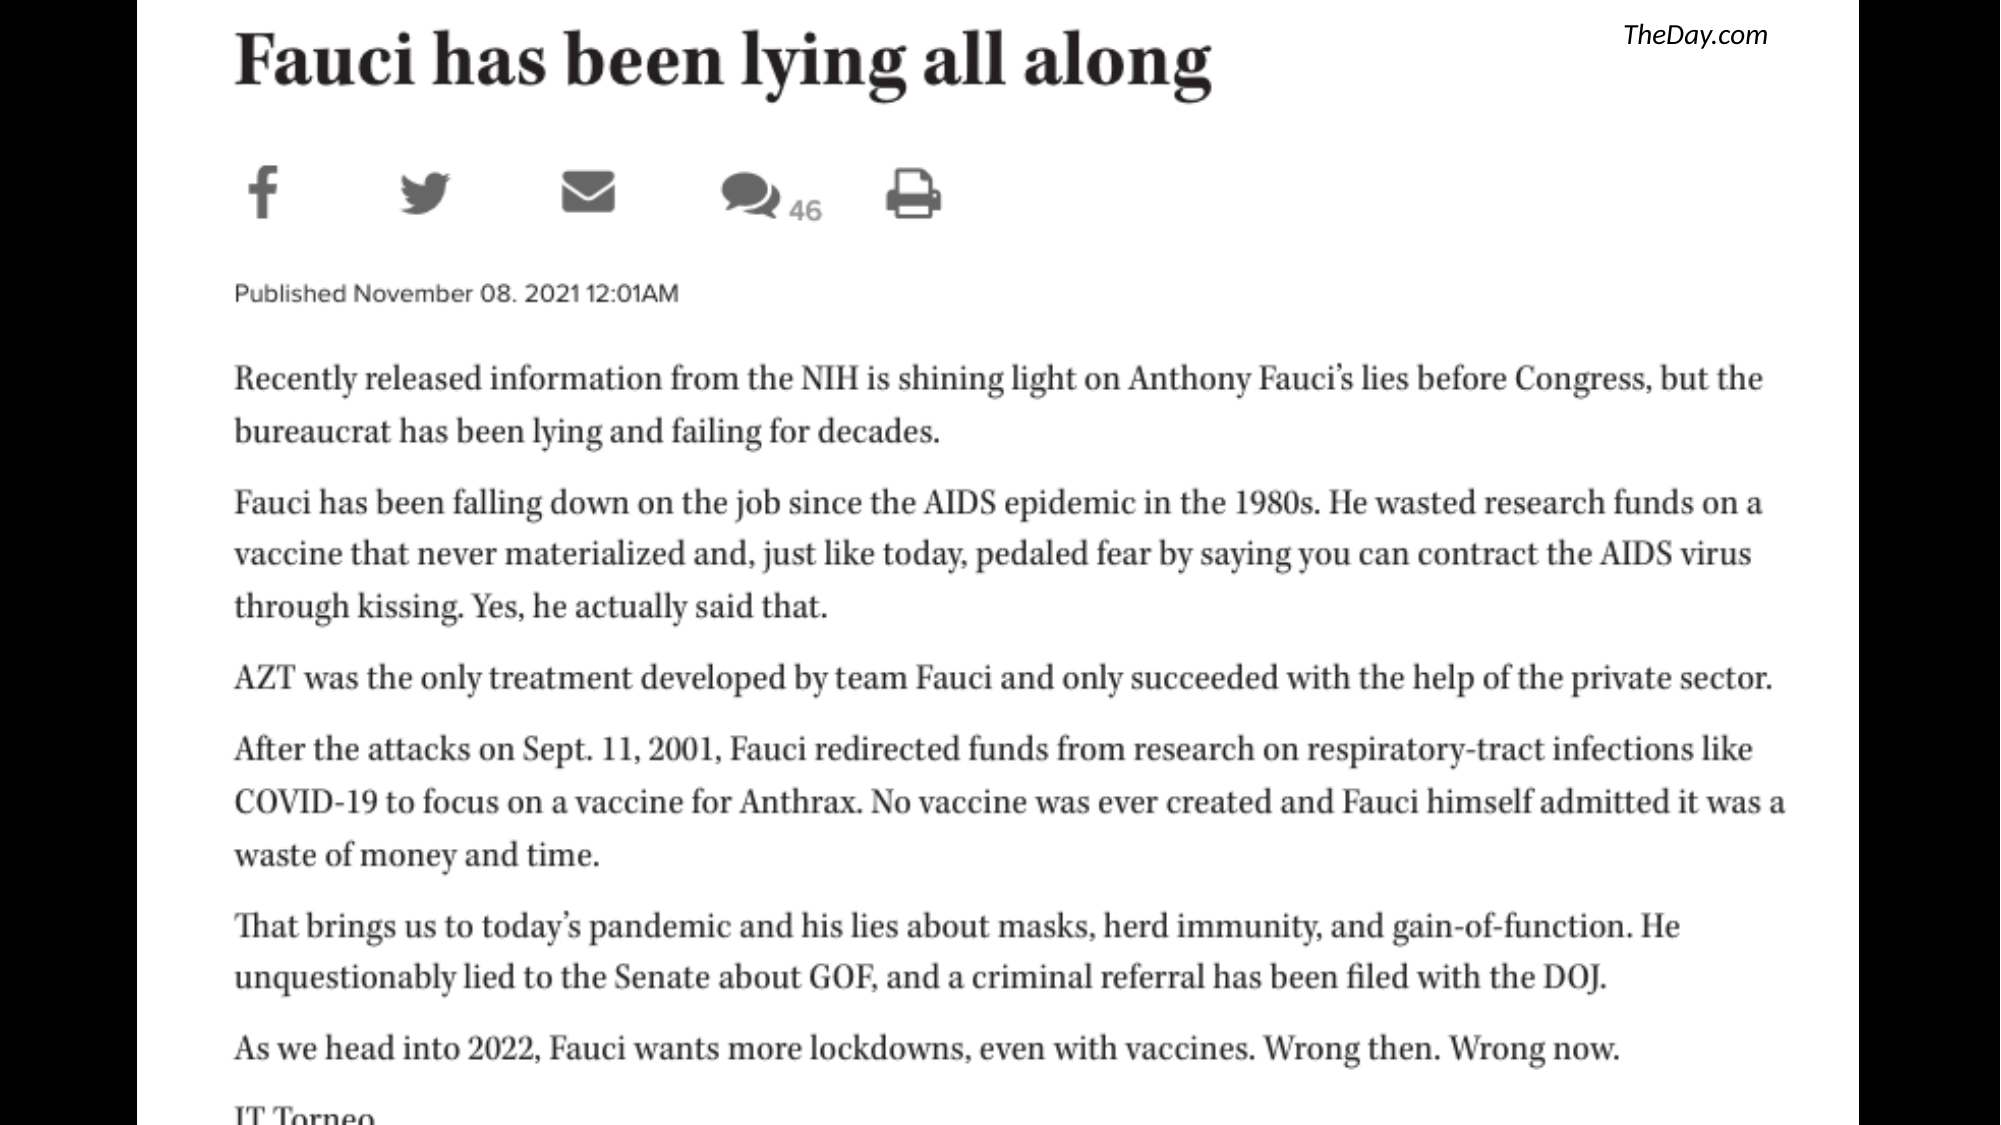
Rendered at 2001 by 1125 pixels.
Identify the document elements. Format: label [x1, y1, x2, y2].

picture [136, 0, 1859, 1125]
